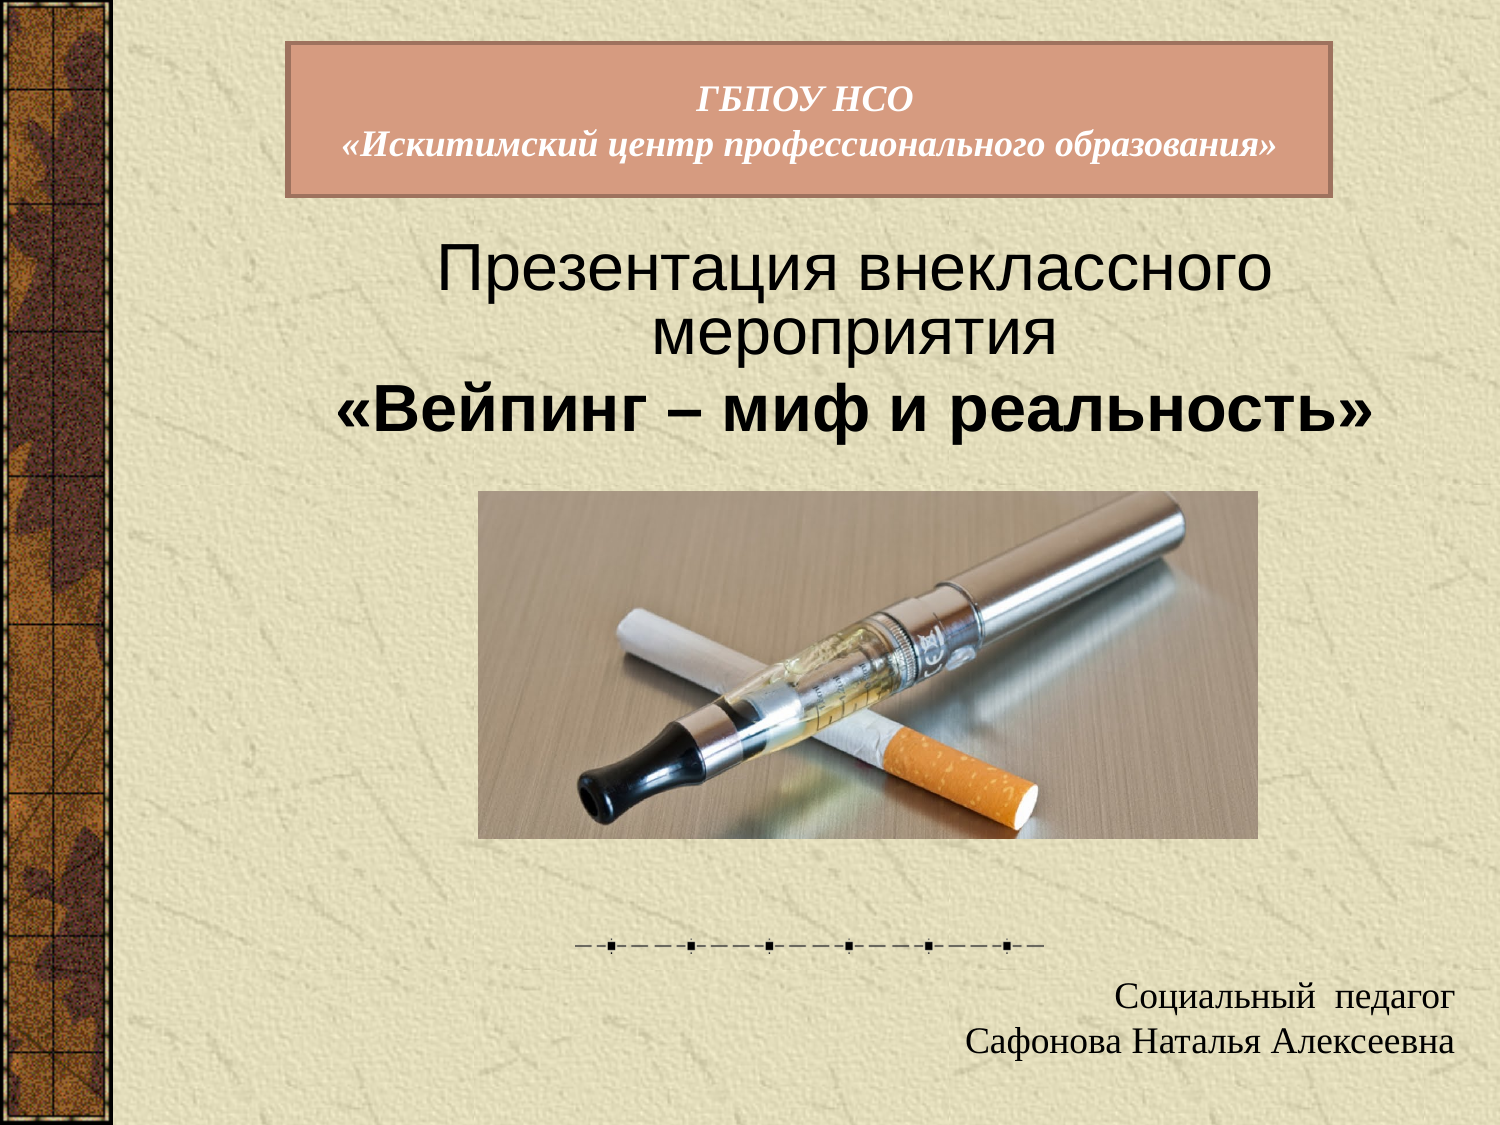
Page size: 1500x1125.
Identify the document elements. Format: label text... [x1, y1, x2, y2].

subtitle Презентация внеклассного мероприятия «Вейпинг – миф и реальность» [287, 231, 1424, 480]
text_box Социальный педагог Сафонова Наталья Алексеевна [714, 964, 1471, 1069]
picture [0, 0, 1500, 1125]
text_box ГБПОУ НСО «Искитимский центр профессионального образования» [287, 41, 1333, 198]
